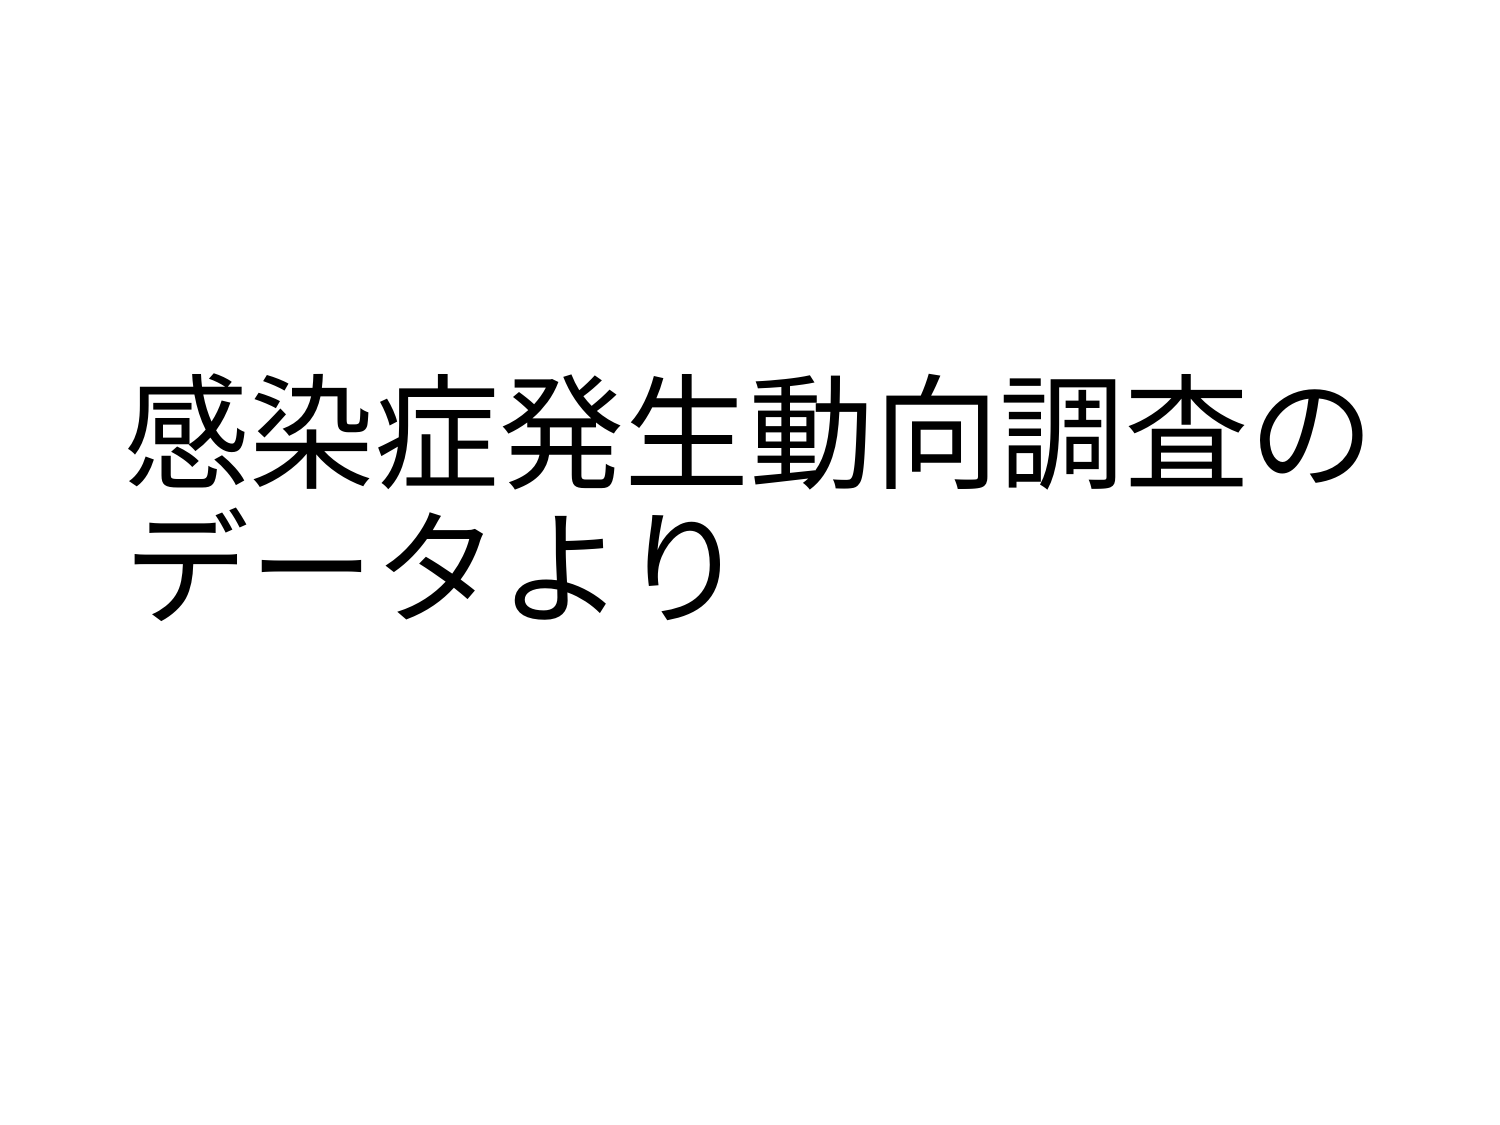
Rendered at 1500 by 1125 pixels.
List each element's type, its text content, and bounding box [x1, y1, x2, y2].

title 感染症発生動向調査のデータより [109, 272, 1403, 741]
